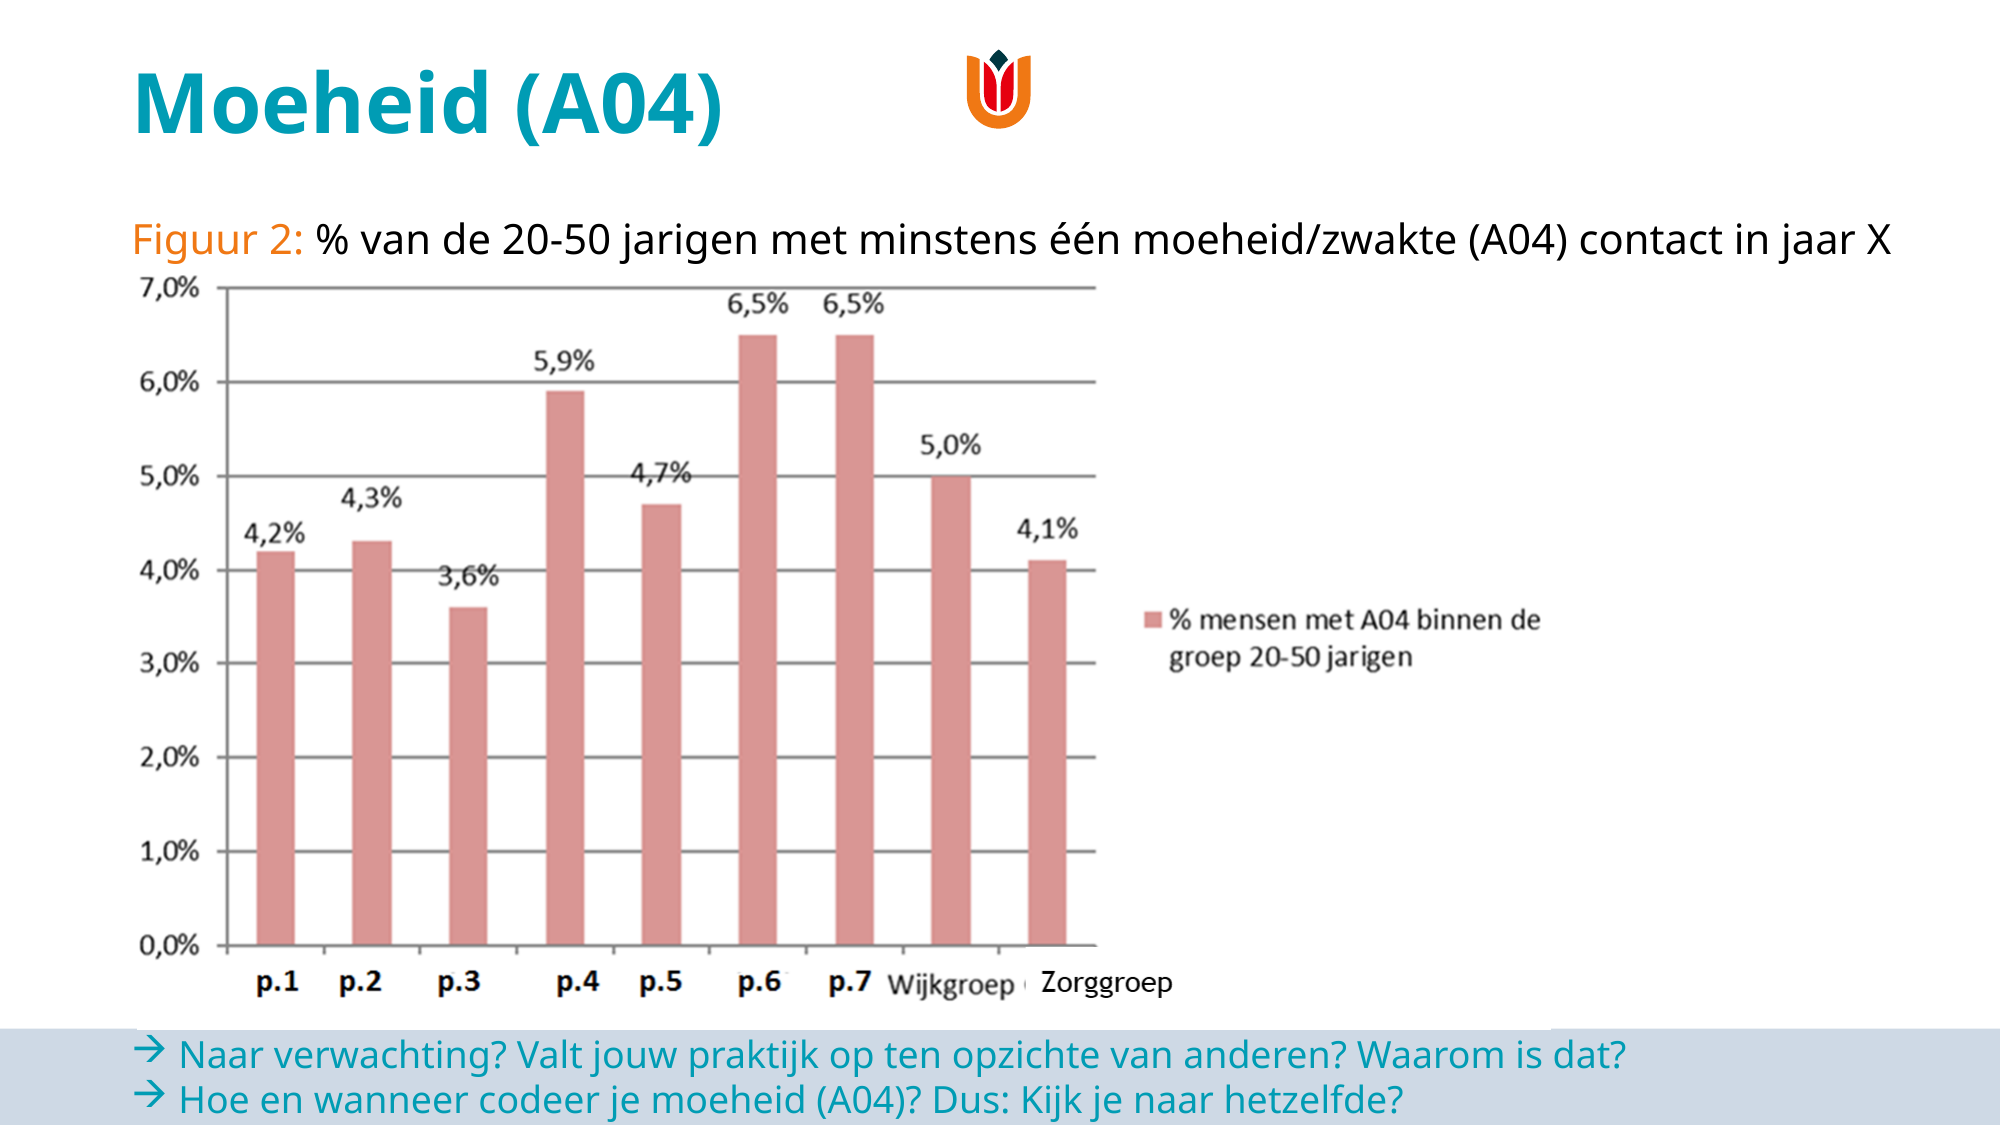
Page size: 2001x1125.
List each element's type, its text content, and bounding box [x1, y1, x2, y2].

picture [137, 271, 1551, 1030]
text_box Figuur 2: % van de 20-50 jarigen met minstens één moeheid/zwakte (A04) contact in jaar X [116, 205, 1945, 271]
text_box Naar verwachting? Valt jouw praktijk op ten opzichte van anderen? Waarom is dat? Hoe en wanneer codeer je moeheid (A04)? Dus: Kijk je naar hetzelfde? [116, 1023, 1939, 1125]
title Moeheid (A04) [116, 54, 1719, 161]
